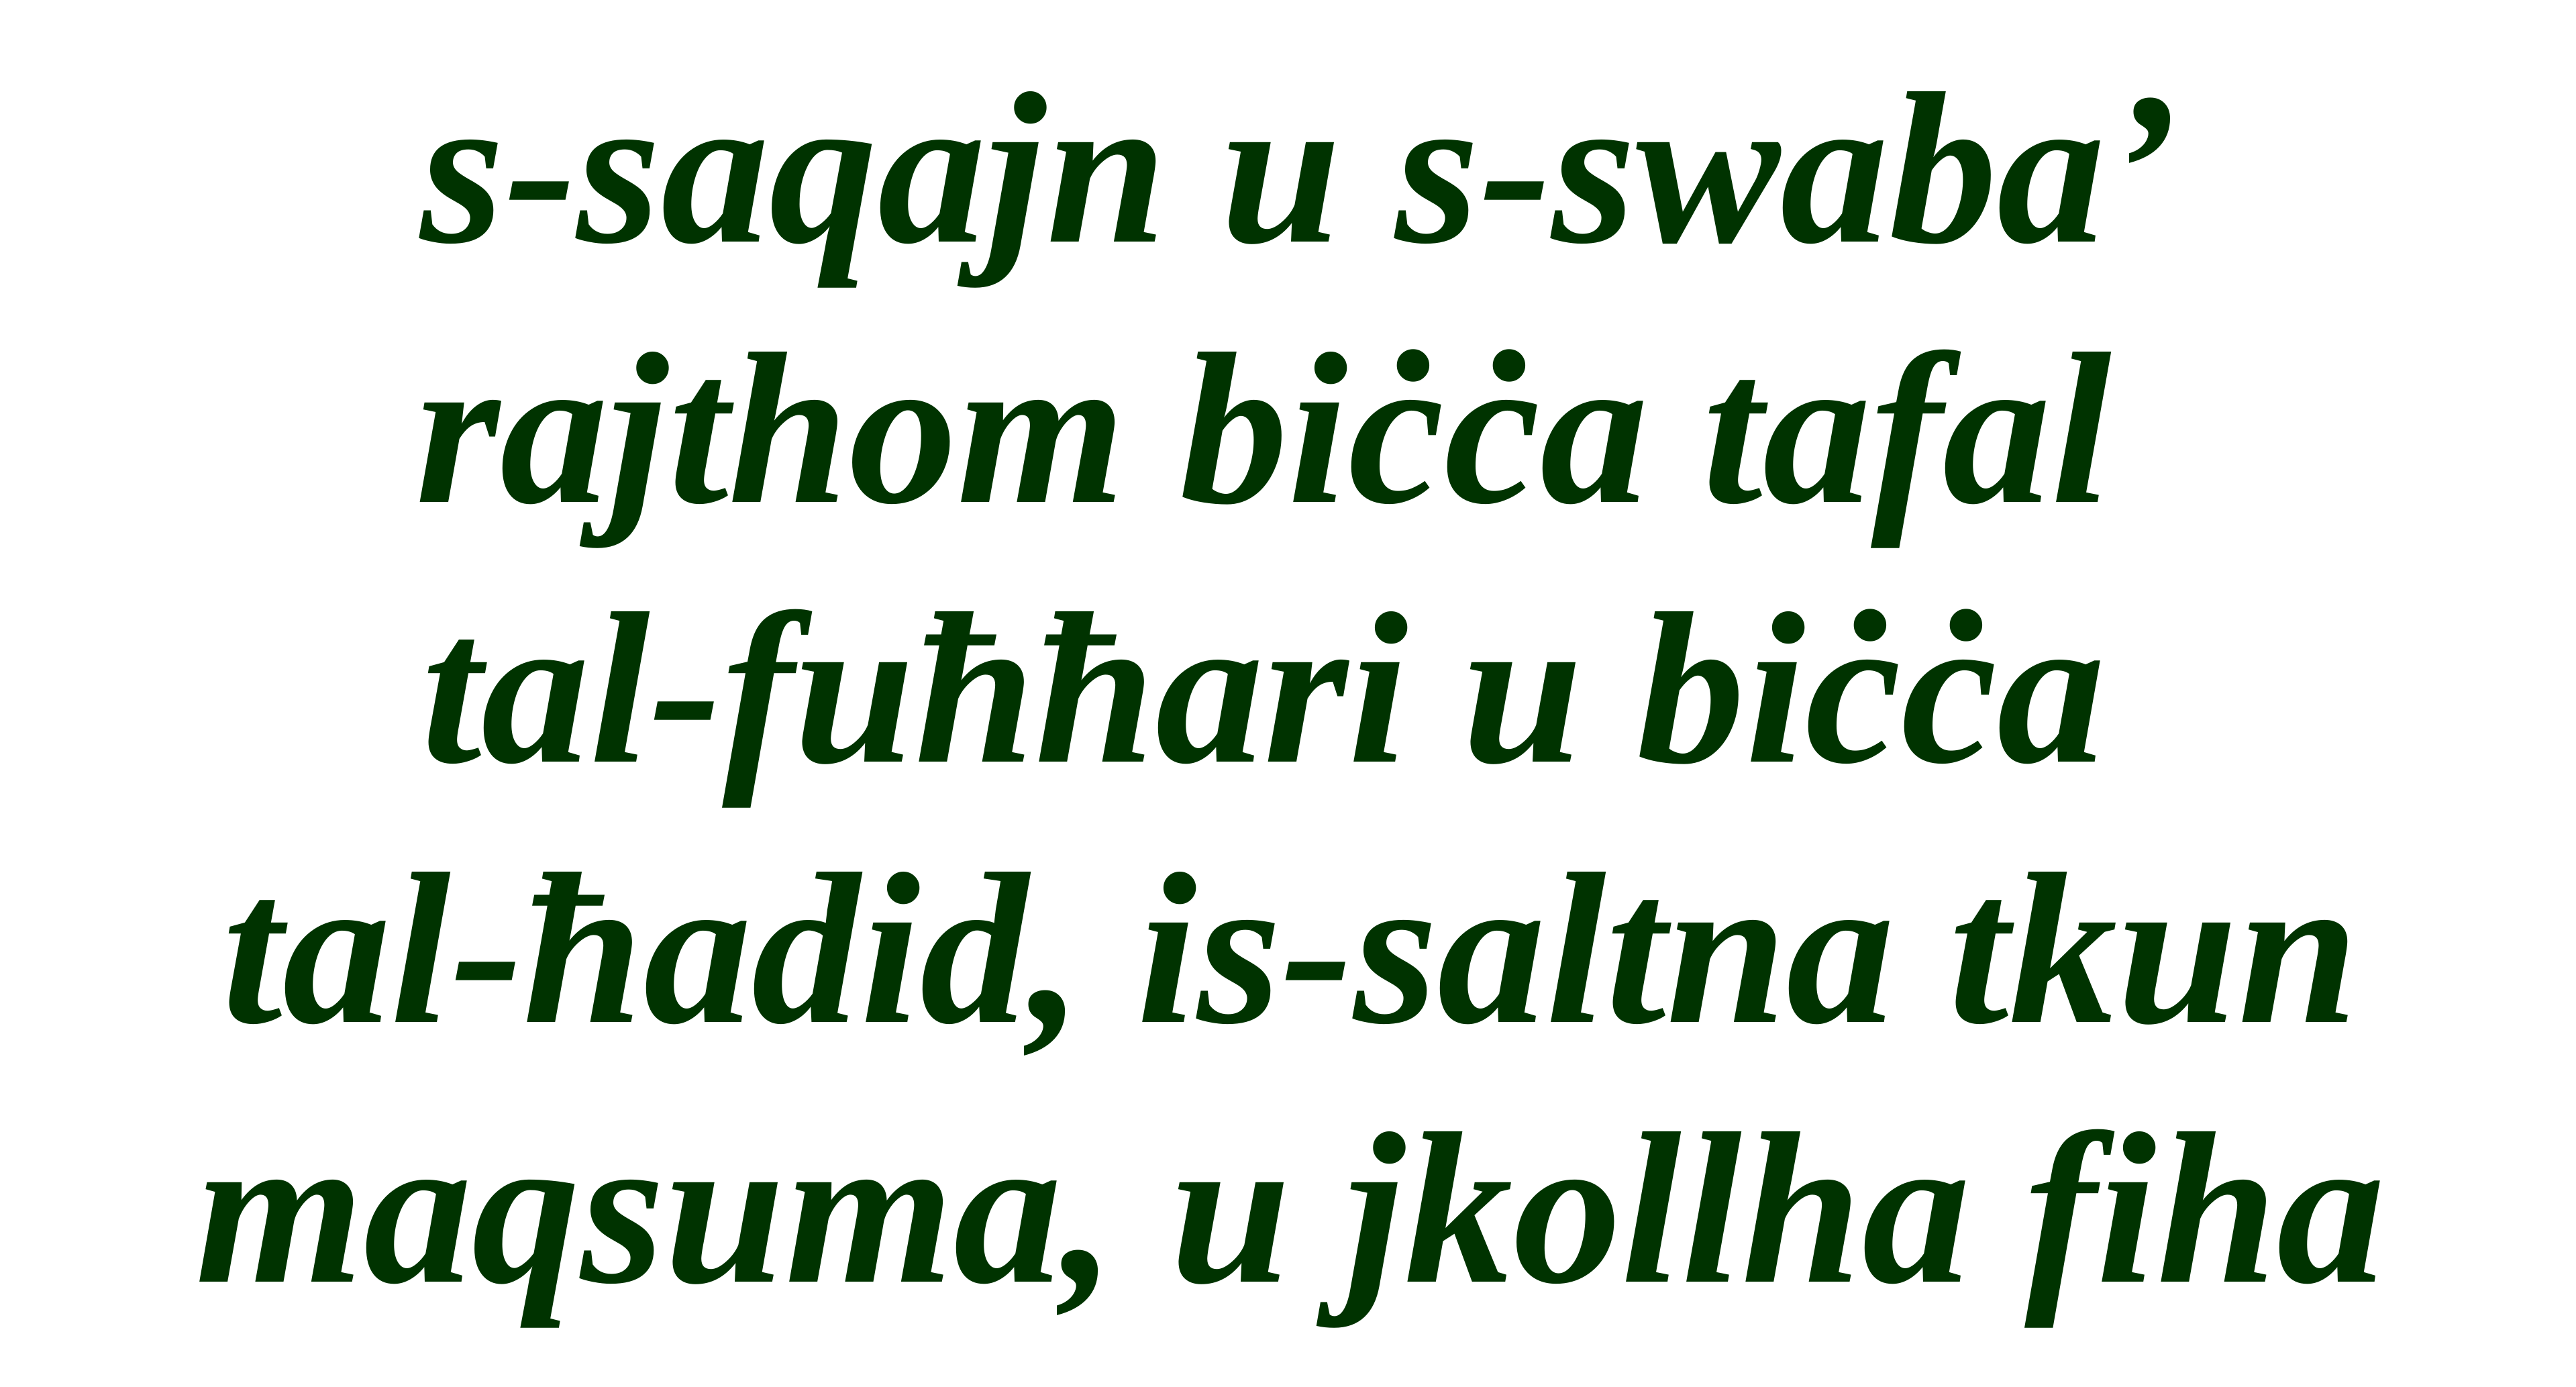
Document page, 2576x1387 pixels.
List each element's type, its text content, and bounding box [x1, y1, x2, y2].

text_box s-saqajn u s-swaba’ rajthom biċċa tafal tal-fuħħari u biċċa tal-ħadid, is-saltna tkun maqsuma, u jkollha fiha [68, 20, 2515, 1331]
